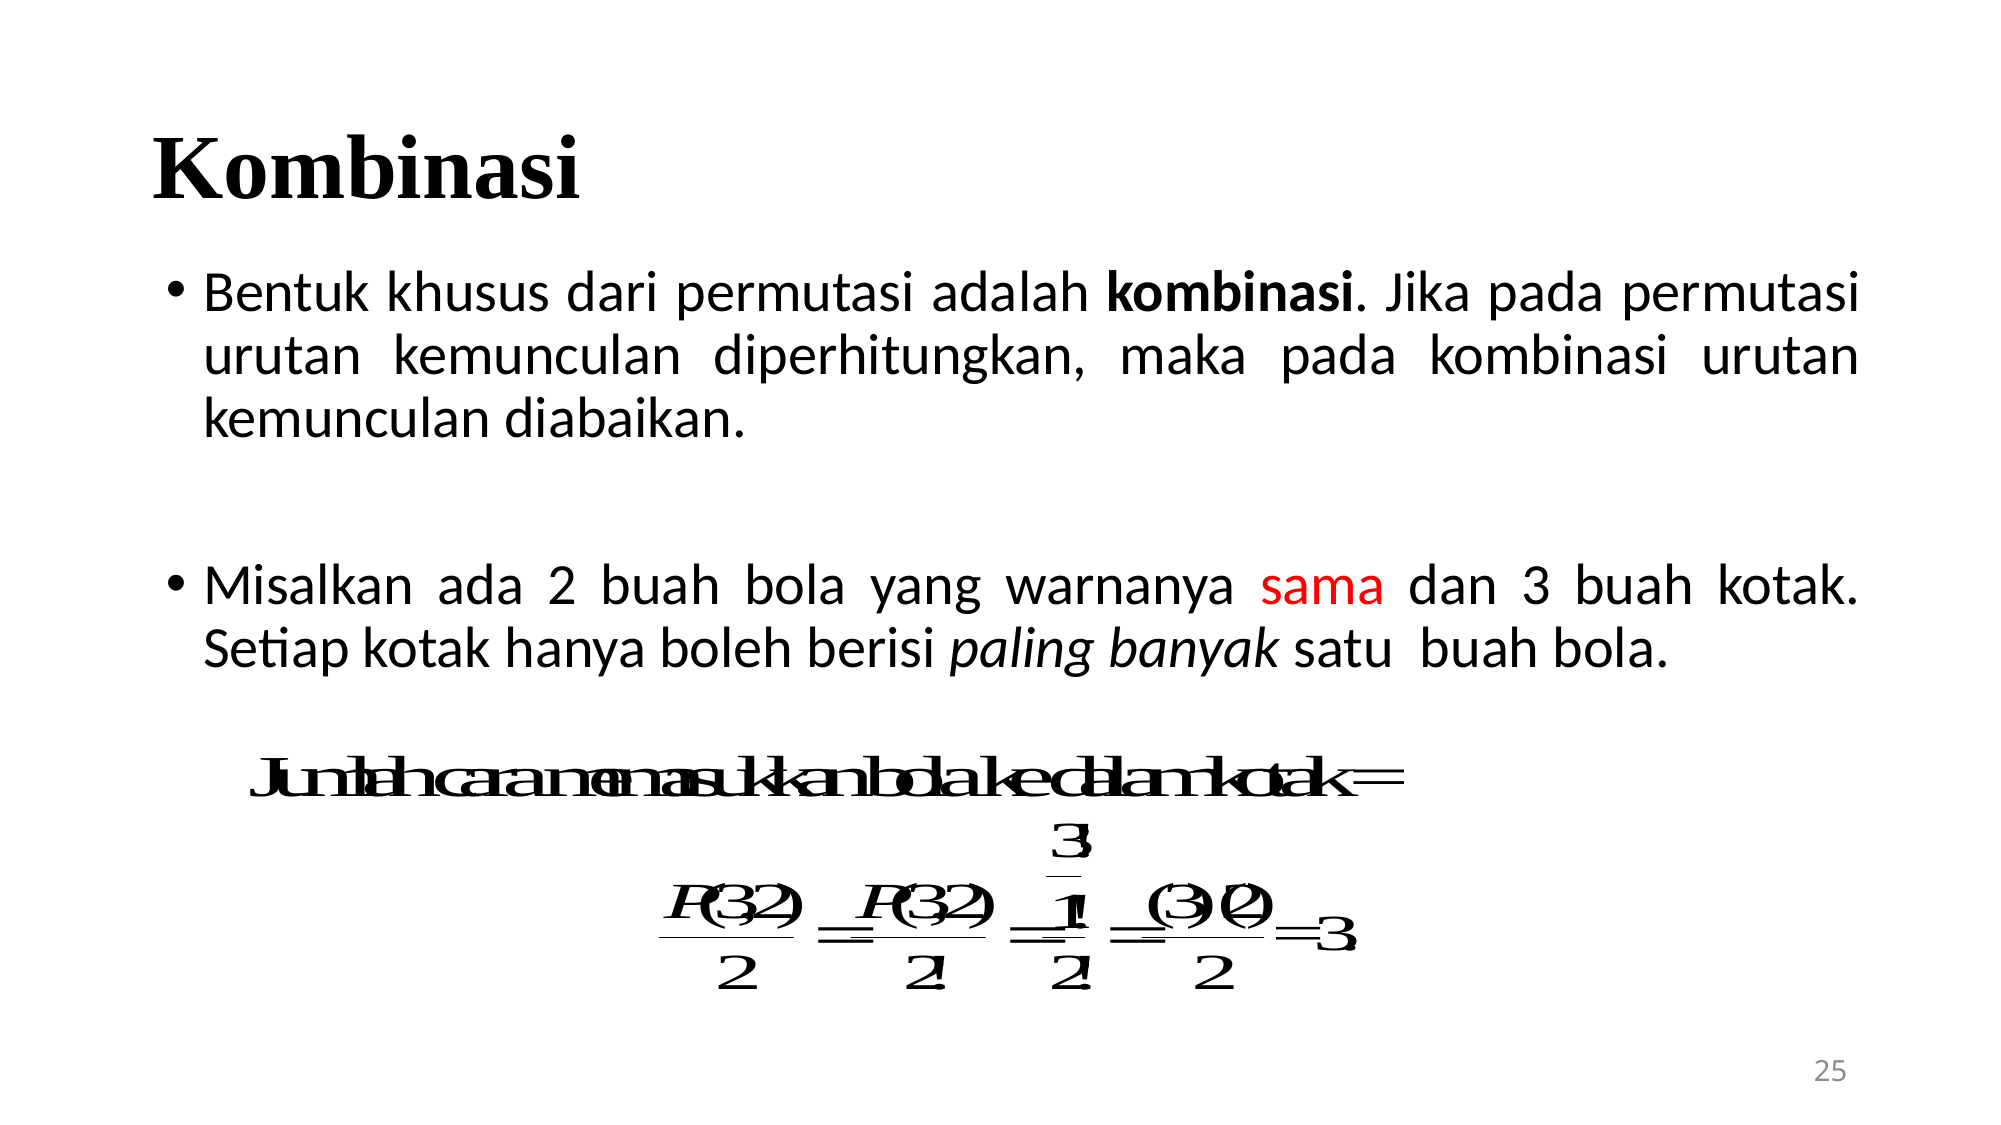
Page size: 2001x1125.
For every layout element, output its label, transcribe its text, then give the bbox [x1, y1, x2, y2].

slide_number 25 [1412, 1042, 1863, 1103]
title Kombinasi [137, 59, 1863, 278]
list Bentuk khusus dari permutasi adalah kombinasi. Jika pada permutasi urutan kemunculan diperhitungkan, maka pada kombinasi urutan kemunculan diabaikan. Misalkan ada 2 buah bola yang warnanya sama dan 3 buah kotak. Setiap kotak hanya boleh berisi paling banyak satu buah bola. [150, 253, 1876, 1014]
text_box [248, 742, 1813, 1001]
